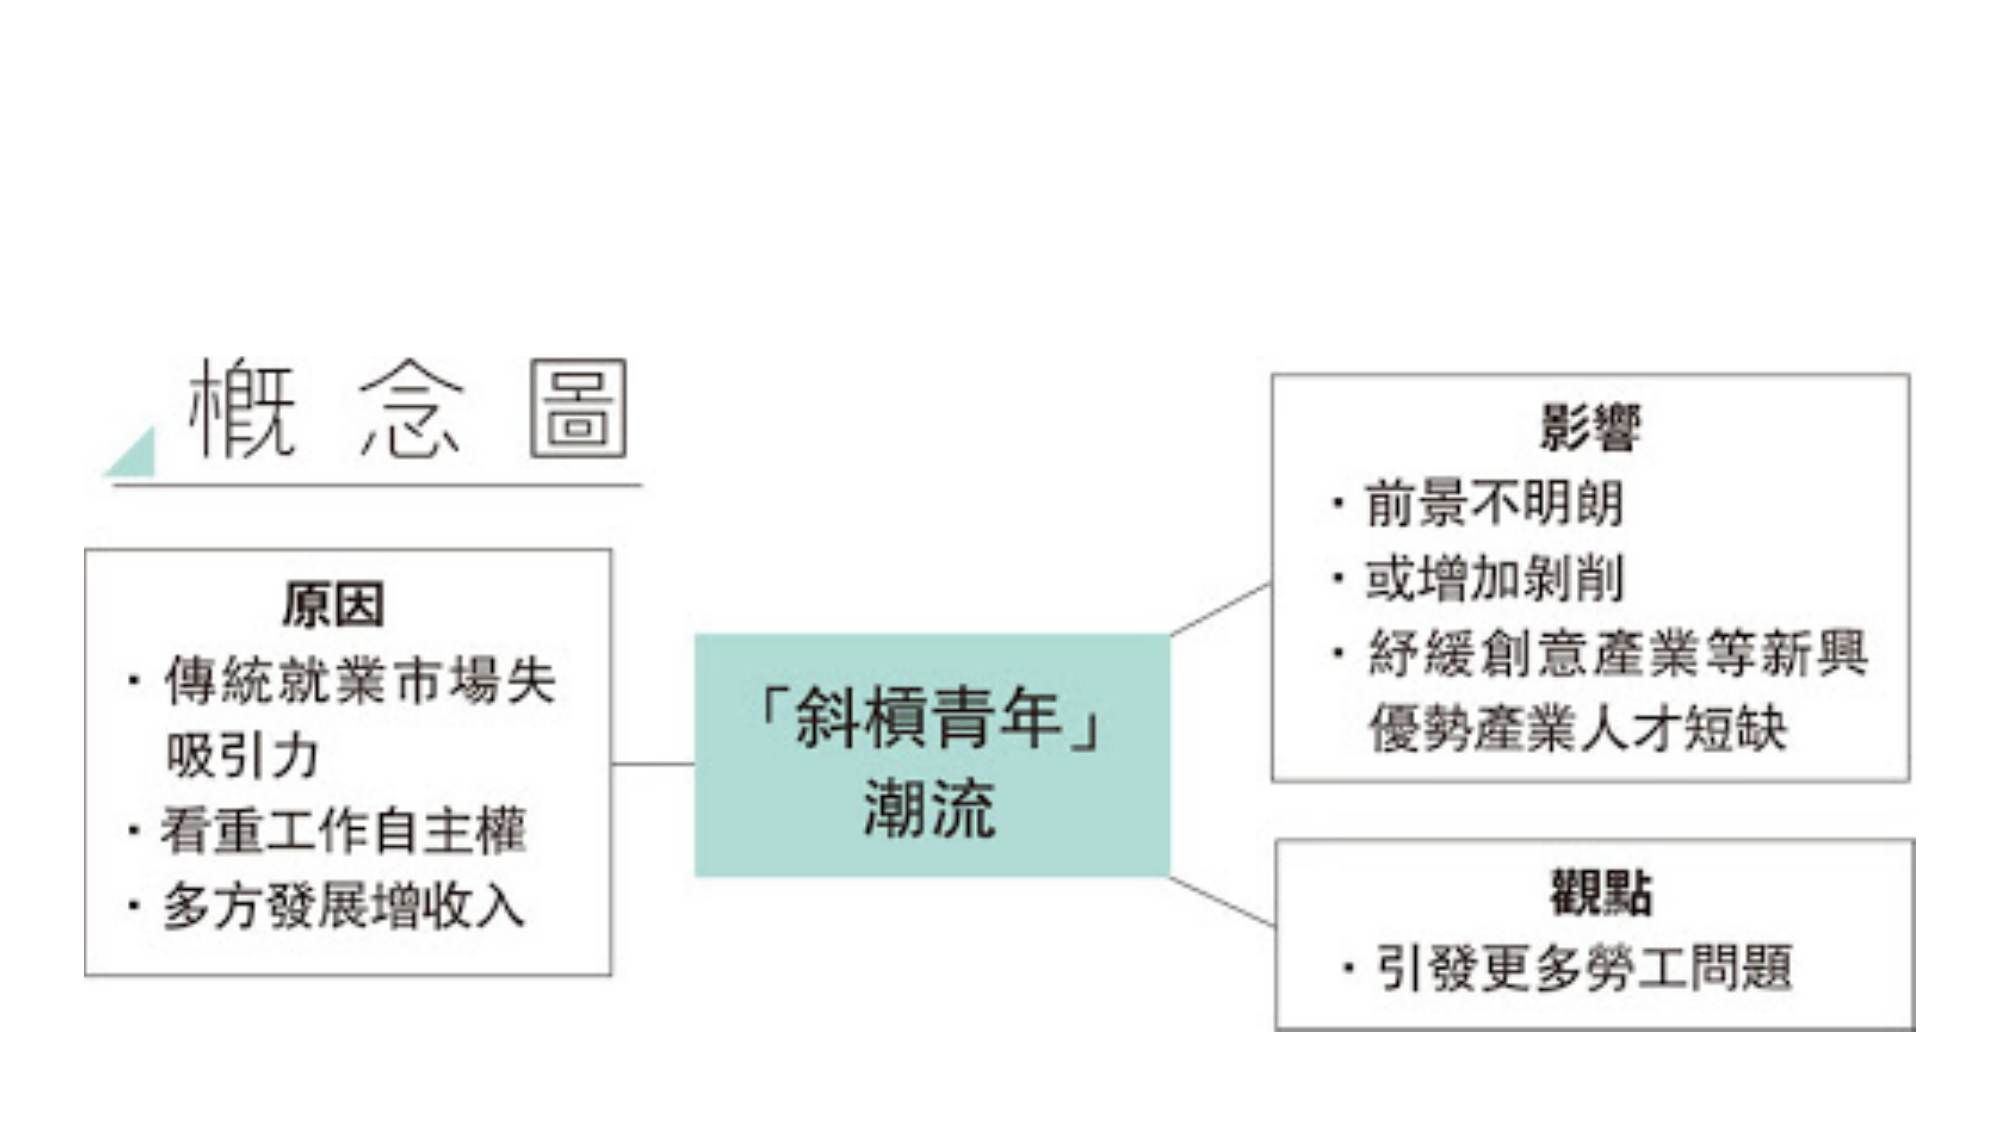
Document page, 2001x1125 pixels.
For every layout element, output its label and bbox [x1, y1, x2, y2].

list [84, 356, 1916, 1032]
